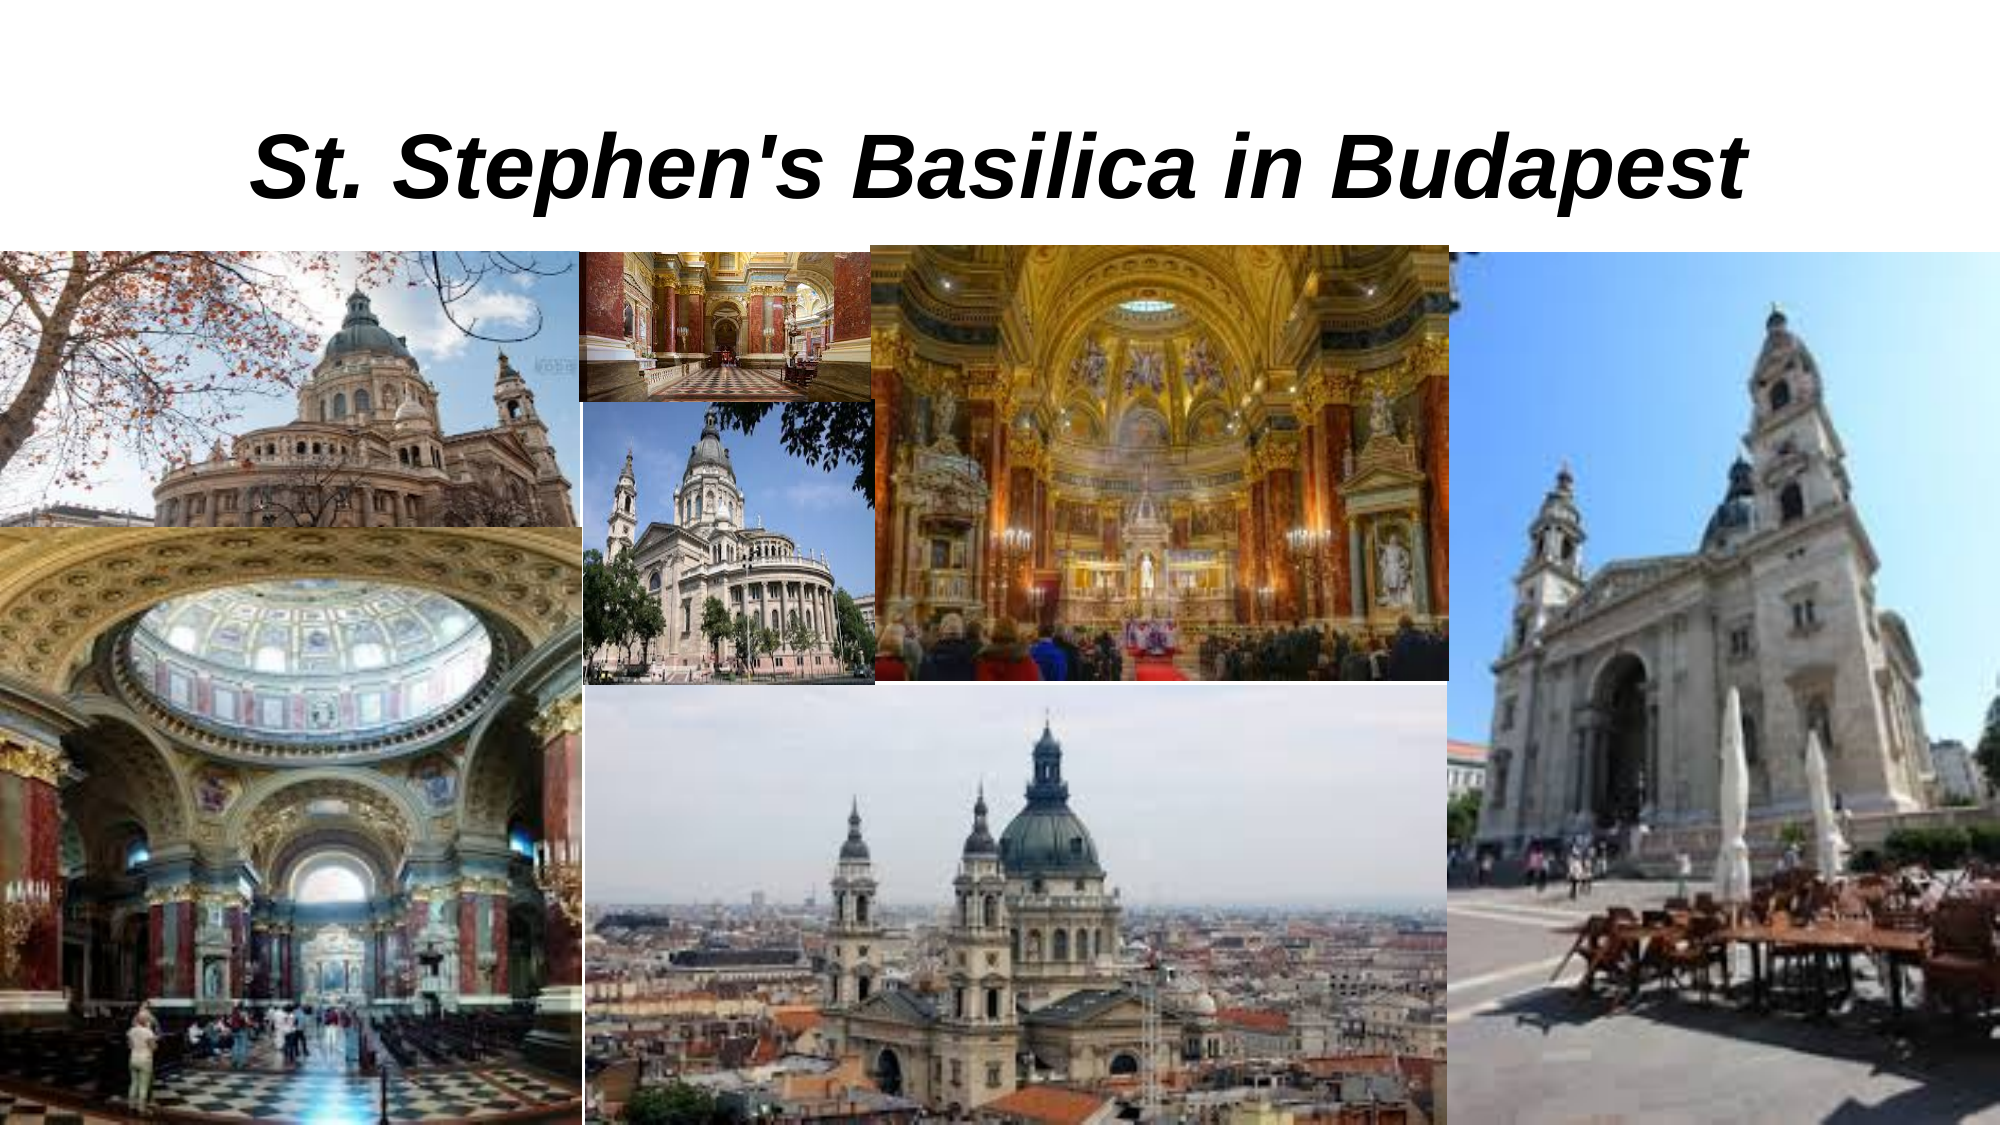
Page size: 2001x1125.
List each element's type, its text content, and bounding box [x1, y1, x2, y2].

title St. Stephen's Basilica in Budapest [137, 59, 1863, 252]
picture [0, 245, 2000, 1125]
